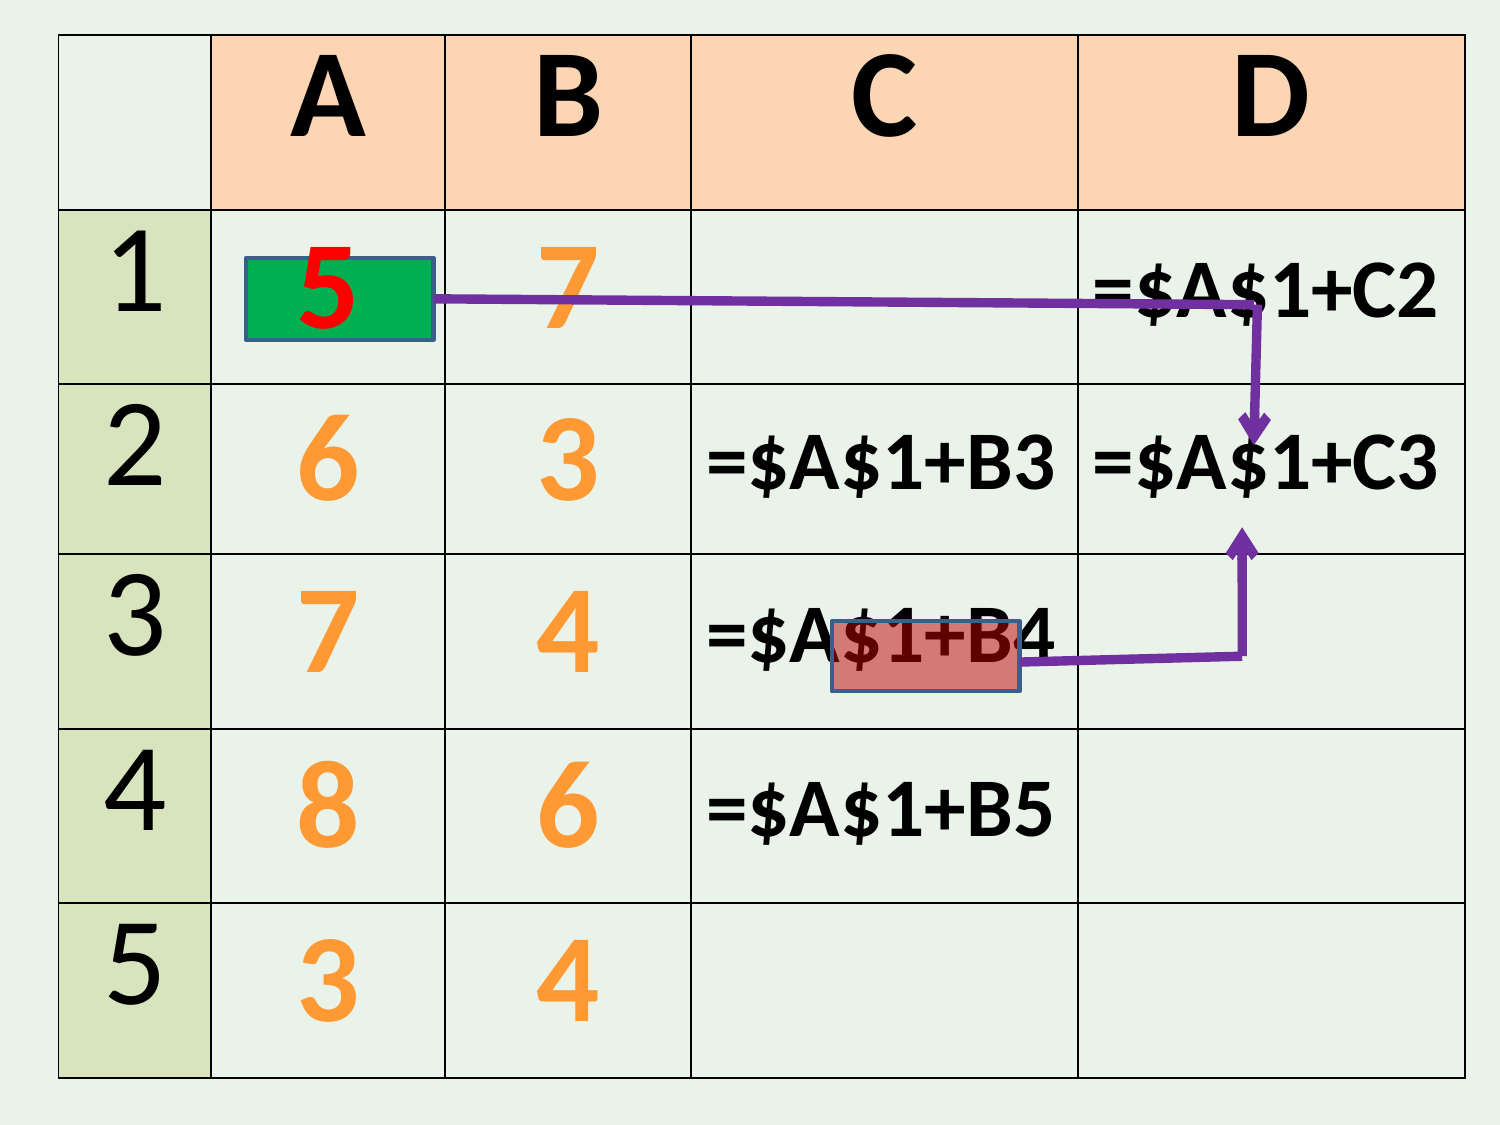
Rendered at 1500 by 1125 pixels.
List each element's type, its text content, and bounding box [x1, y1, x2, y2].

table_cell 2 [59, 385, 210, 553]
table_cell 4 [446, 904, 690, 1077]
table_cell =$A$1+C3 [1079, 385, 1464, 553]
table_cell [692, 313, 1077, 383]
table_cell 6 [446, 730, 690, 902]
table_header B [446, 36, 690, 209]
table_cell =$A$1+B4 [692, 555, 1077, 728]
table_header C [692, 36, 1077, 209]
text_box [831, 527, 1243, 692]
table_cell [692, 211, 1077, 297]
table_cell 8 [212, 730, 444, 902]
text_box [1185, 372, 1327, 377]
table_cell 6 [212, 385, 444, 553]
table_cell 5 [59, 904, 210, 1077]
table_cell 3 [212, 904, 444, 1077]
table_cell 7 [212, 555, 444, 728]
table_header [59, 36, 210, 209]
table_cell [1079, 904, 1464, 1077]
table_header D [1079, 36, 1464, 209]
table_cell =$A$1+C2 [1079, 211, 1464, 383]
table_cell 4 [59, 730, 210, 902]
table_cell 7 [446, 313, 690, 383]
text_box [433, 298, 1255, 305]
table_cell 5 [212, 211, 444, 383]
table_cell =$A$1+B3 [692, 385, 1077, 553]
table_cell 7 [446, 211, 690, 295]
table_cell [692, 904, 1077, 1077]
table_cell 3 [59, 555, 210, 728]
table_cell =$A$1+B5 [692, 730, 1077, 902]
table_cell 4 [446, 555, 690, 728]
table_cell [1079, 730, 1464, 902]
table_cell 3 [446, 385, 690, 553]
table_header A [212, 36, 444, 209]
table_cell 1 [59, 211, 210, 383]
table_cell [1079, 555, 1464, 728]
